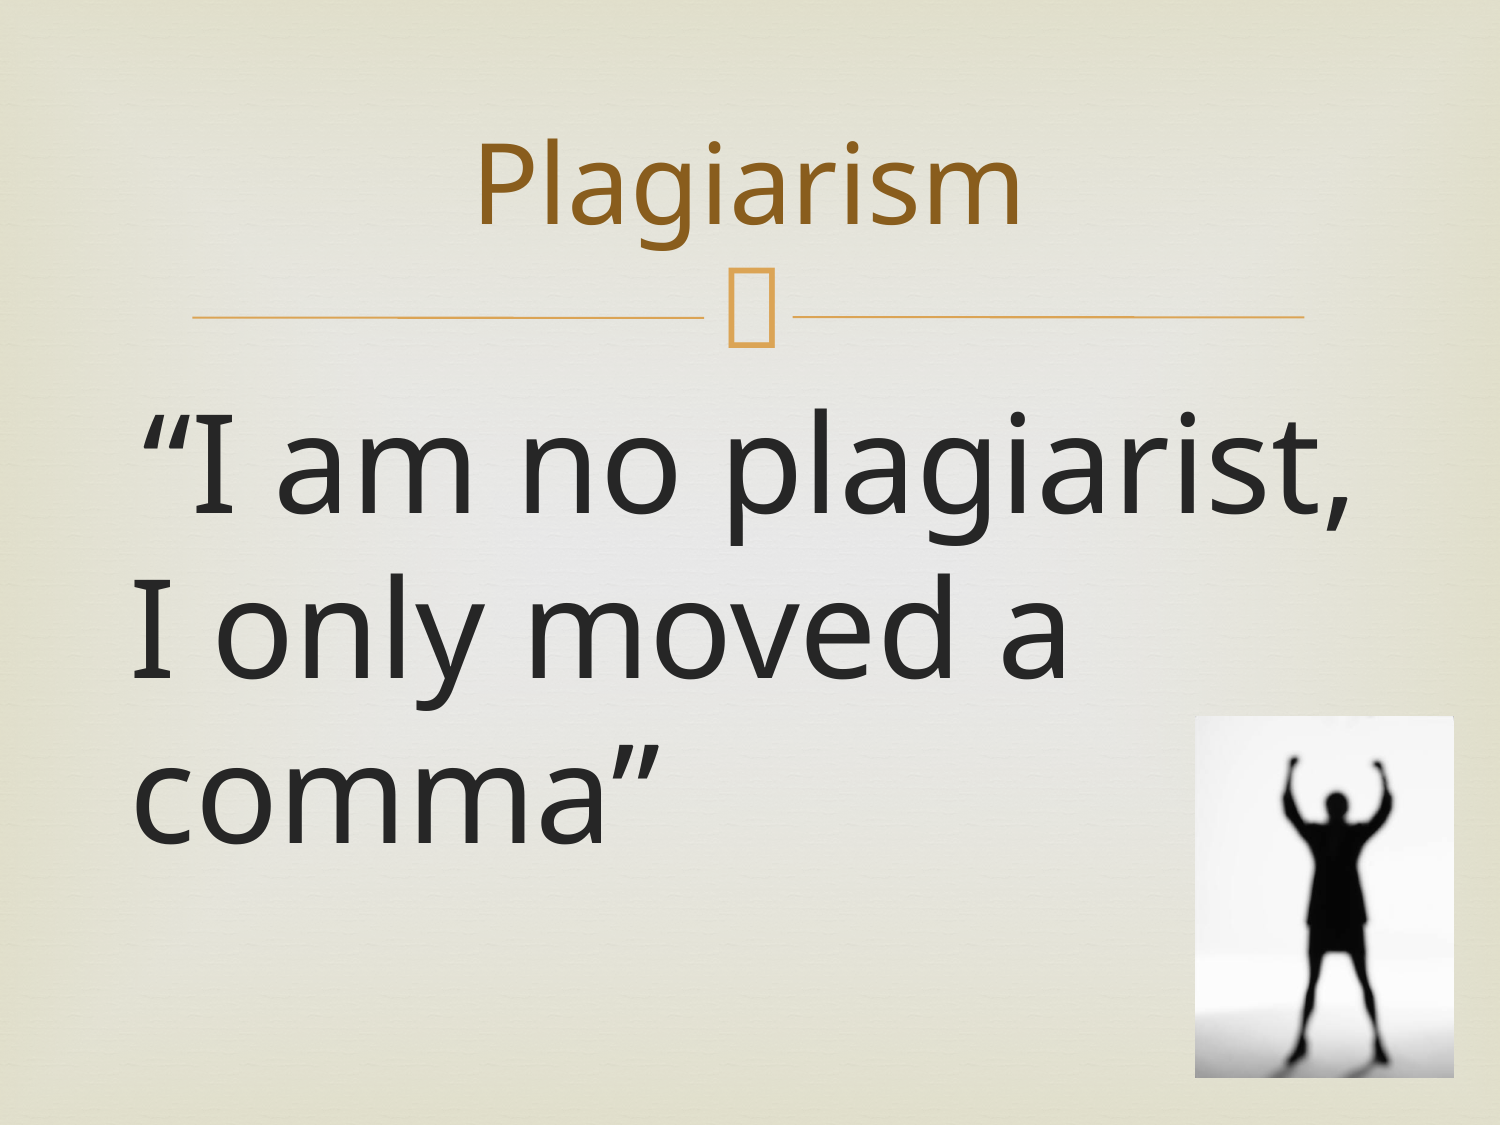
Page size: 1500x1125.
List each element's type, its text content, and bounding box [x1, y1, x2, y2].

list “I am no plagiarist, I only moved a comma” [114, 368, 1386, 1005]
title Plagiarism [112, 93, 1386, 267]
picture [1194, 716, 1454, 1079]
